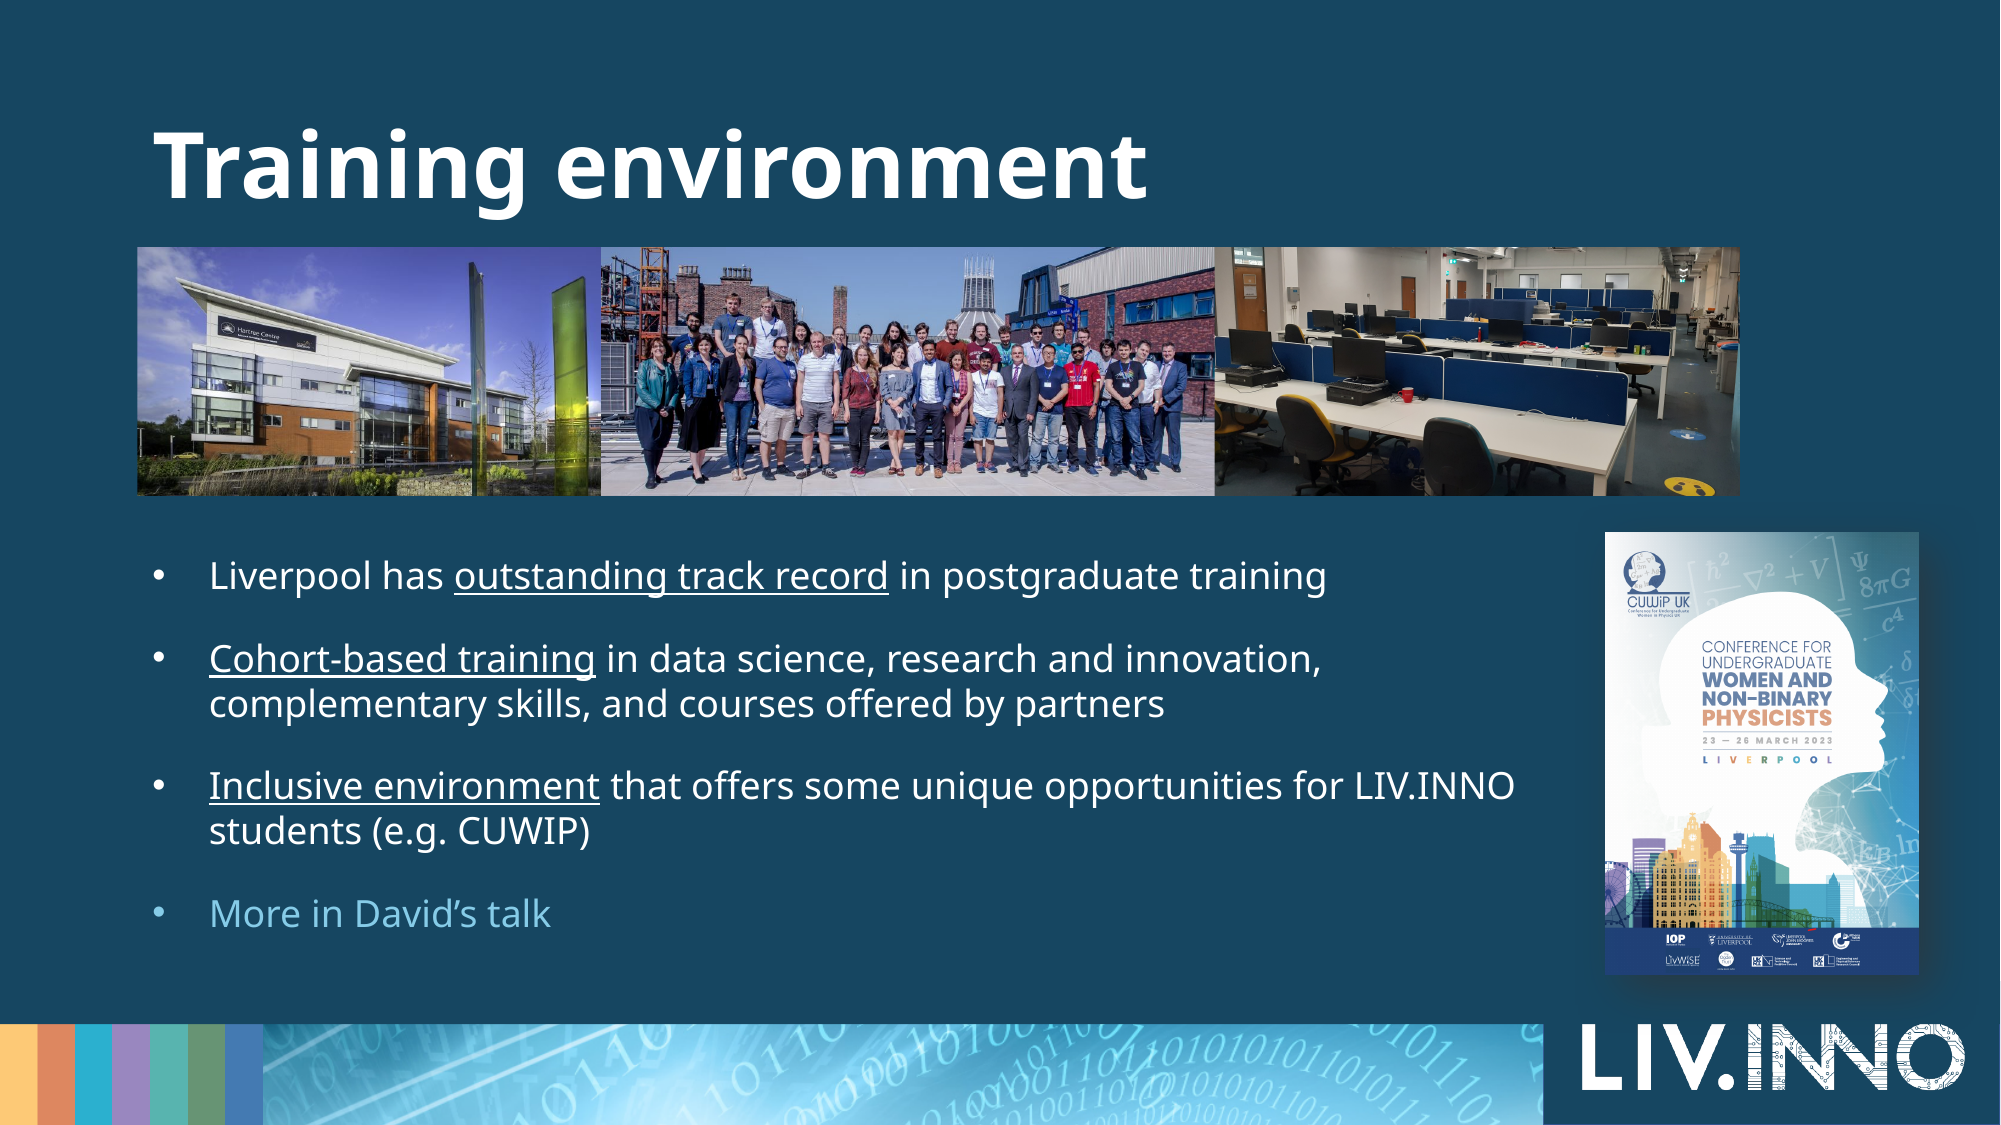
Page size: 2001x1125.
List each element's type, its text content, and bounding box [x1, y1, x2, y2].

picture [137, 247, 1740, 496]
picture [263, 1025, 1544, 1125]
list Liverpool has outstanding track record in postgraduate training Cohort-based training in data science, research and innovation, complementary skills, and courses offered by partners Inclusive environment that offers some unique opportunities for LIV.INNO students (e.g. CUWIP) More in David’s talk [137, 544, 1591, 987]
title Training environment [137, 59, 1863, 278]
picture [1605, 532, 1919, 975]
